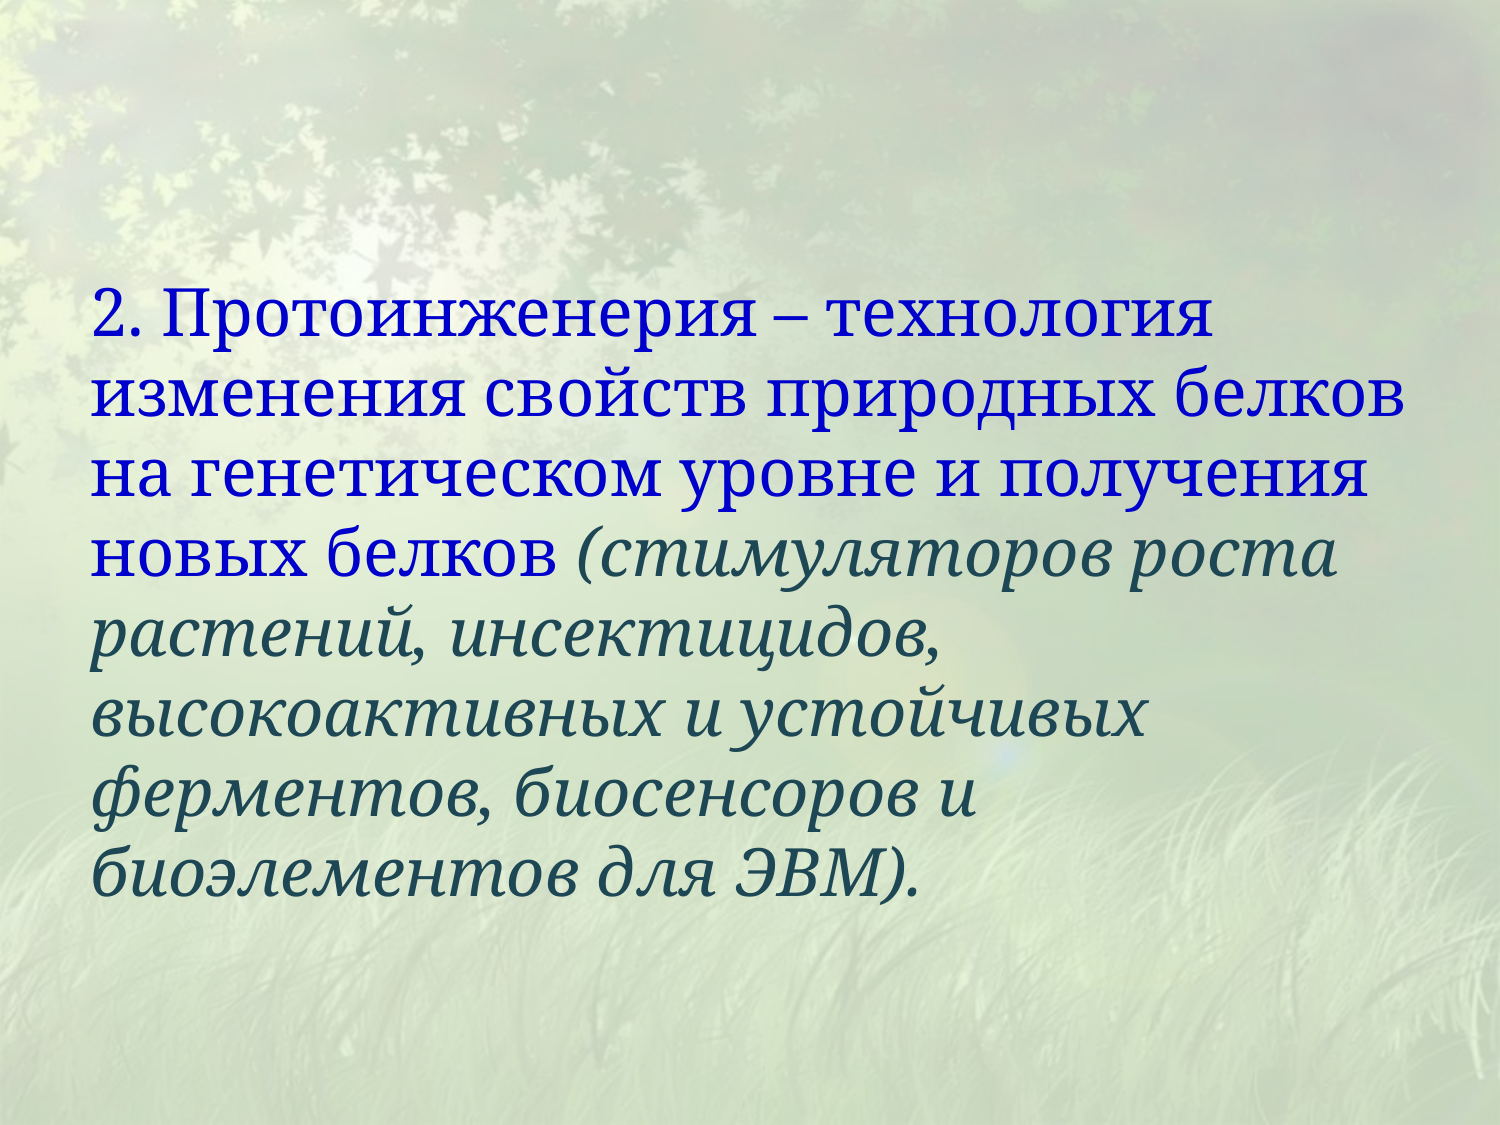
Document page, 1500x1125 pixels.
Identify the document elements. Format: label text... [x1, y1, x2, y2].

list 2. Протоинженерия – технология изменения свойств природных белков на генетическом уровне и получения новых белков (стимуляторов роста растений, инсектицидов, высокоактивных и устойчивых ферментов, биосенсоров и биоэлементов для ЭВМ). [75, 262, 1425, 1005]
